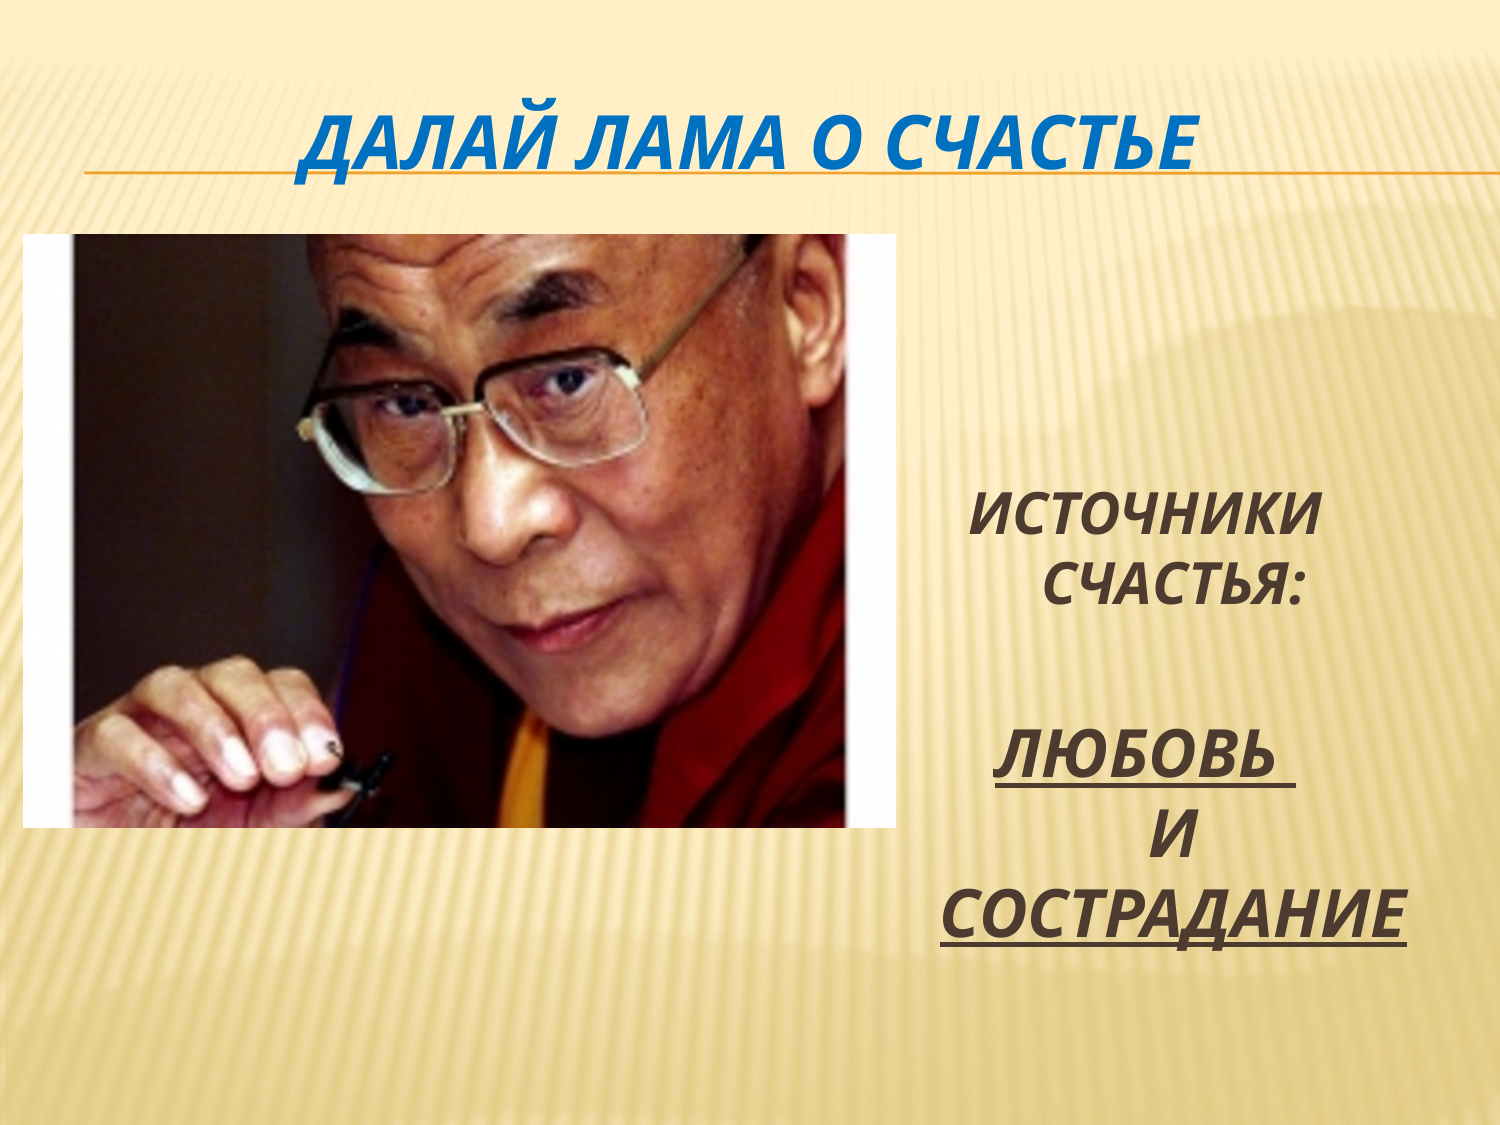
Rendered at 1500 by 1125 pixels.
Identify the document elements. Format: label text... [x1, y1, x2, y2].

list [23, 234, 896, 829]
list ИСТОЧНИКИ СЧАСТЬЯ: ЛЮБОВЬ И СОСТРАДАНИЕ [808, 386, 1483, 1091]
title Далай Лама о счастье [0, 70, 1500, 209]
